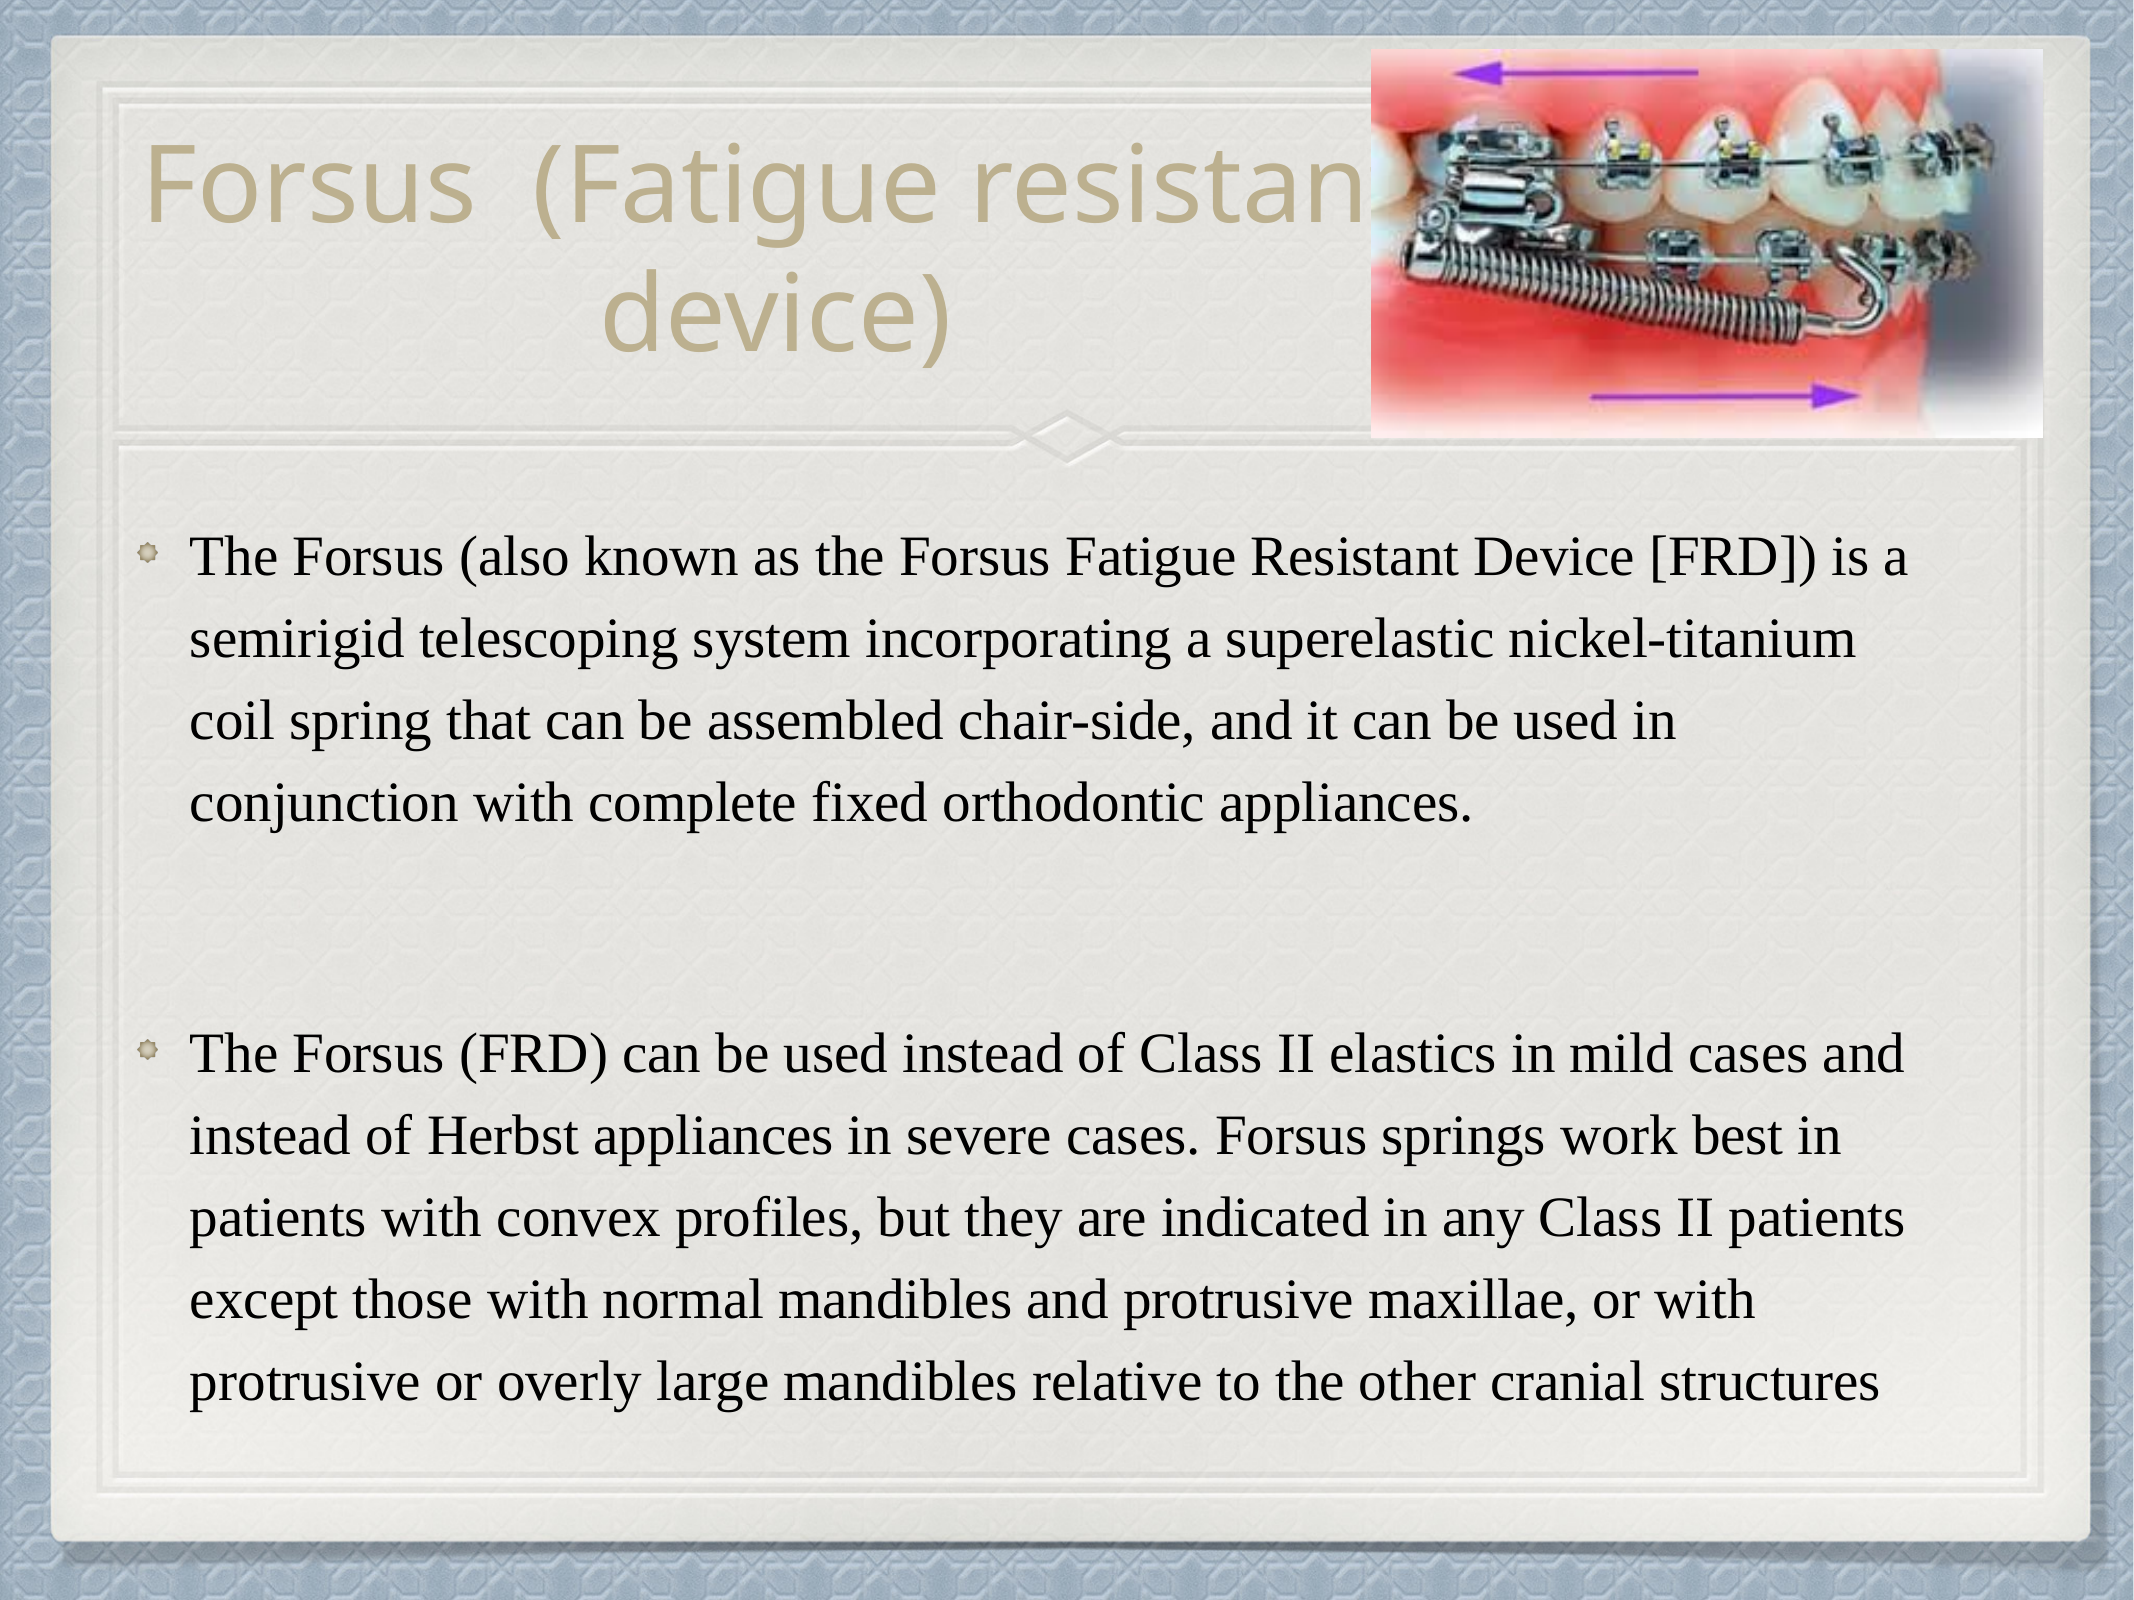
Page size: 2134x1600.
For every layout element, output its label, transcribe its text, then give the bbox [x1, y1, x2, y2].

title Forsus (Fatigue resistant device) [103, 107, 1371, 380]
picture [0, 0, 2134, 1600]
list The Forsus (also known as the Forsus Fatigue Resistant Device [FRD]) is a semirigid telescoping system incorporating a superelastic nickel-titanium coil spring that can be assembled chair-side, and it can be used in conjunction with complete fixed orthodontic appliances. The Forsus (FRD) can be used instead of Class II elastics in mild cases and instead of Herbst appliances in severe cases. Forsus springs work best in patients with convex profiles, but they are indicated in any Class II patients except those with normal mandibles and protrusive maxillae, or with protrusive or overly large mandibles relative to the other cranial structures [128, 489, 1926, 1428]
